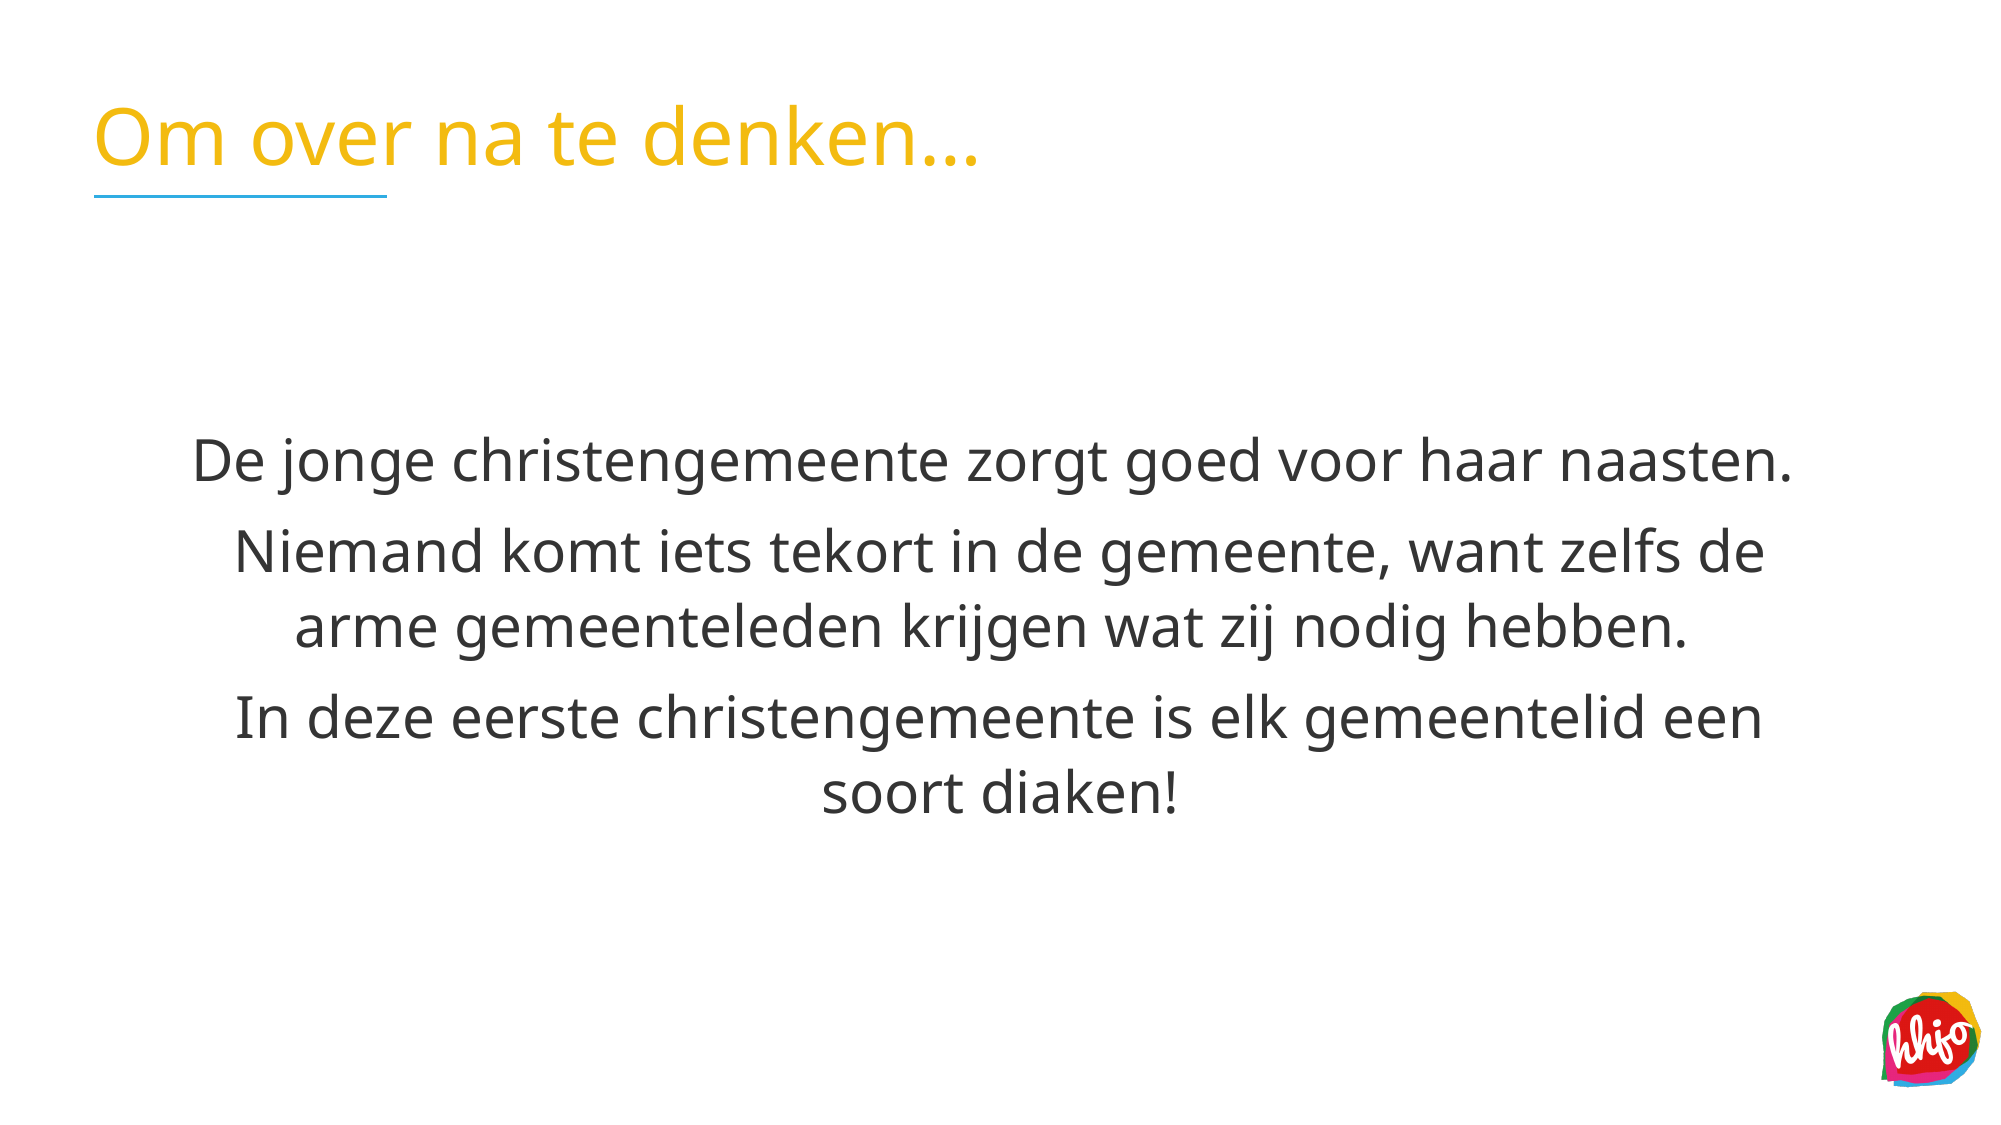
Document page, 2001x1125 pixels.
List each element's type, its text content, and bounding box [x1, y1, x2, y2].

picture [1864, 977, 1999, 1104]
text_box De jonge christengemeente zorgt goed voor haar naasten. Niemand komt iets tekort in de gemeente, want zelfs de arme gemeenteleden krijgen wat zij nodig hebben. In deze eerste christengemeente is elk gemeentelid een soort diaken! [147, 410, 1853, 940]
text_box Om over na te denken… [78, 78, 1608, 189]
